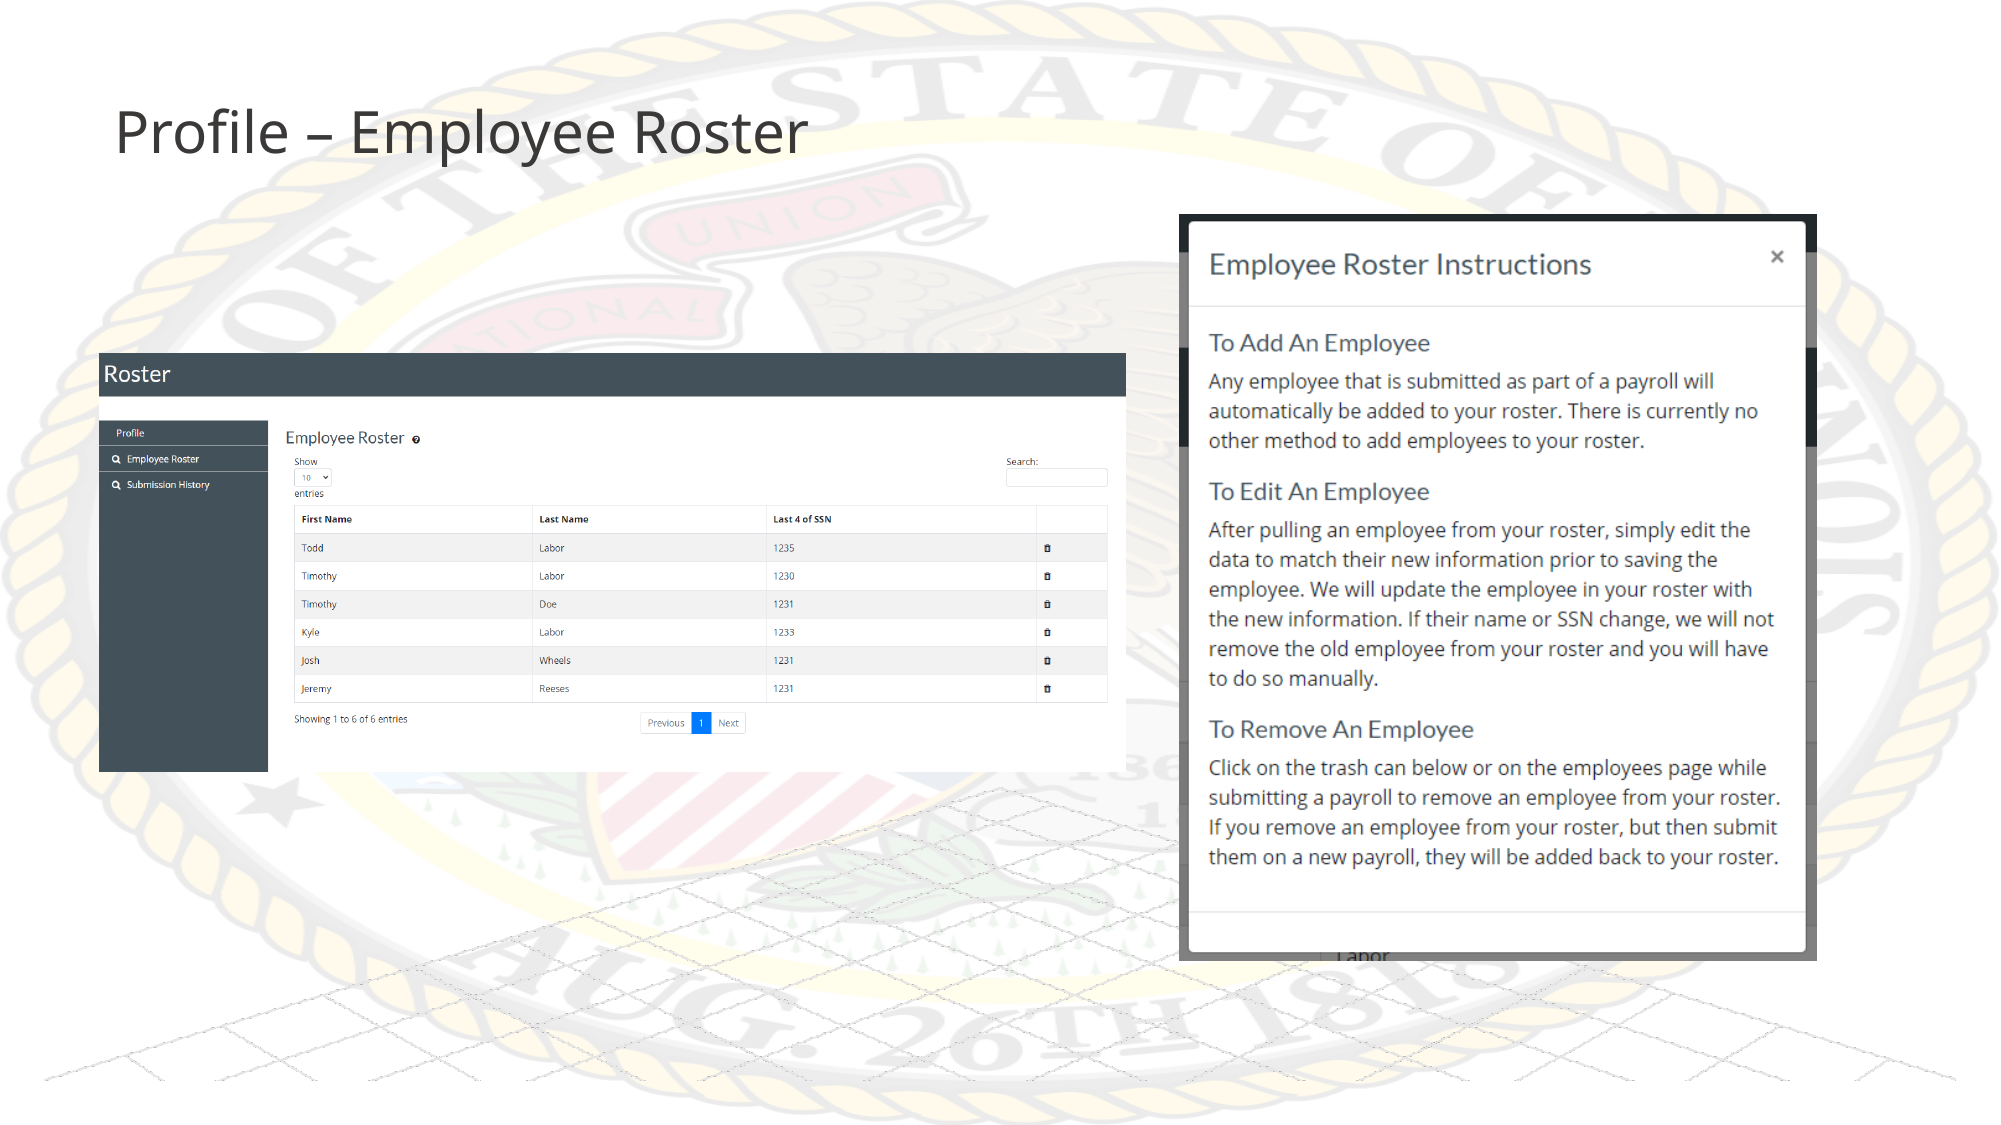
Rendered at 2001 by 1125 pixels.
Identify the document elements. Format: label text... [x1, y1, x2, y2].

title Profile – Employee Roster [99, 73, 1901, 197]
picture [44, 214, 1956, 1081]
picture [99, 353, 1126, 772]
